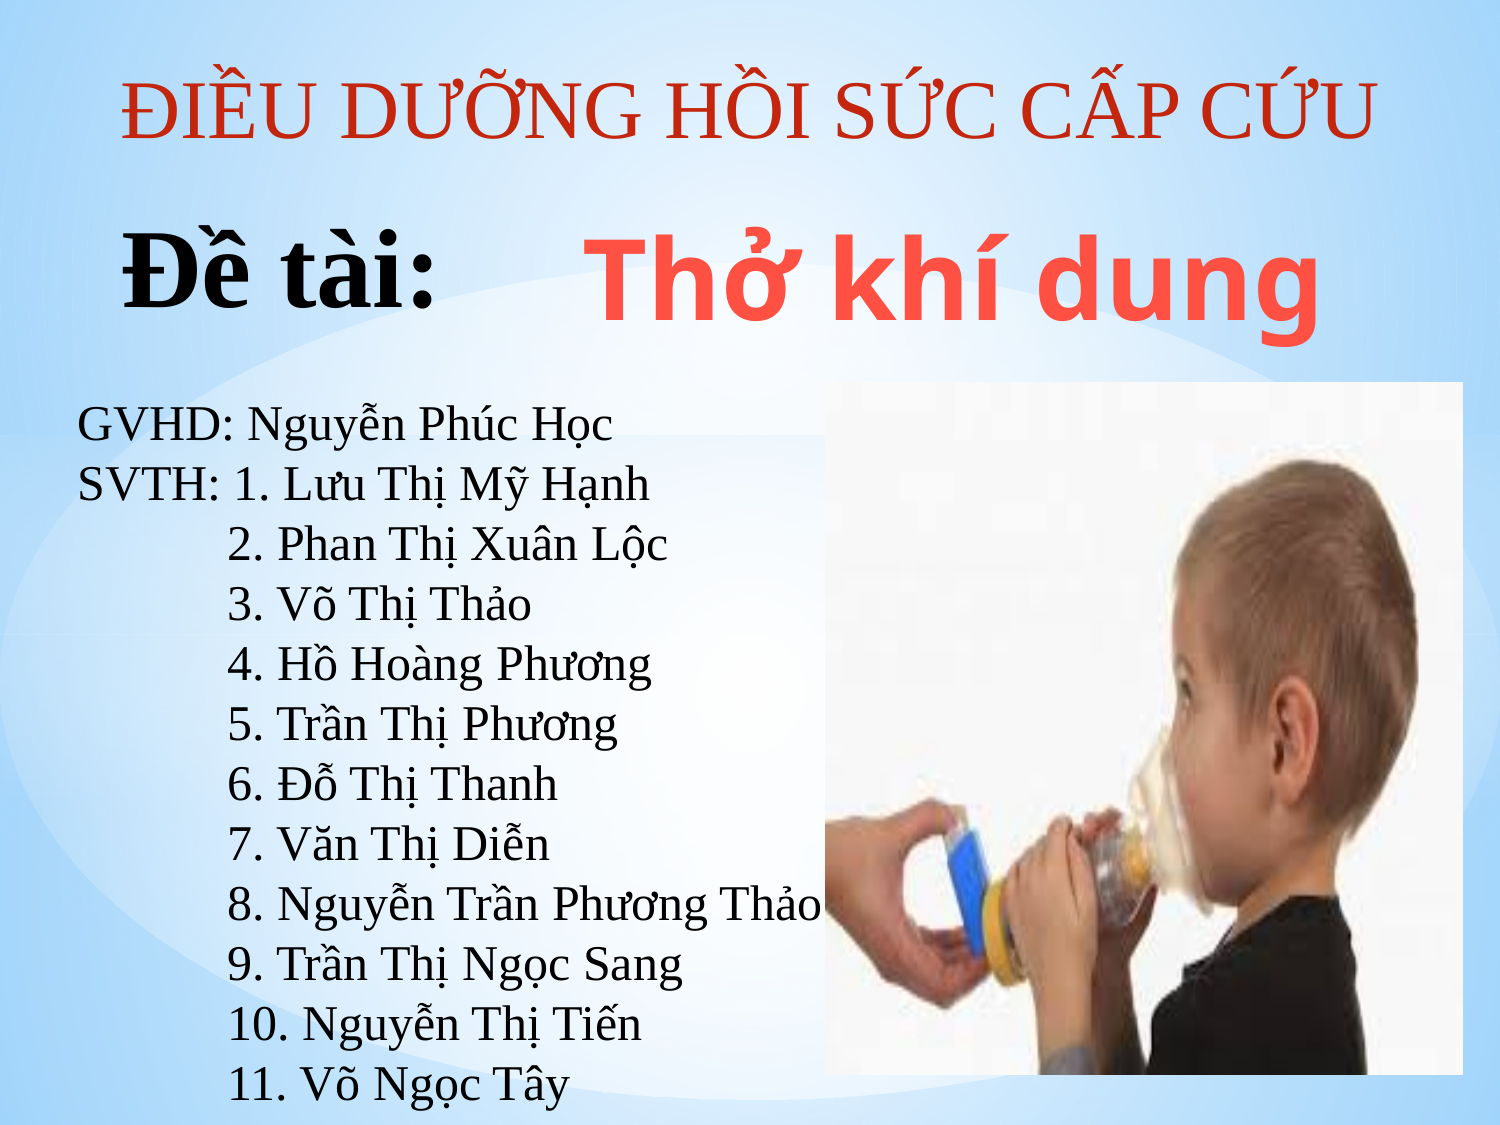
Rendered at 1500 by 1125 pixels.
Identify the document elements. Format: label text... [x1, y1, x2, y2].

text_box Thở khí dung [457, 199, 1450, 350]
title Đề tài: [75, 187, 1350, 381]
picture [824, 382, 1463, 1076]
text_box GVHD: Nguyễn Phúc Học SVTH: 1. Lưu Thị Mỹ Hạnh 2. Phan Thị Xuân Lộc 3. Võ Thị Thảo 4. Hồ Hoàng Phương 5. Trần Thị Phương 6. Đỗ Thị Thanh 7. Văn Thị Diễn 8. Nguyễn Trần Phương Thảo 9. Trần Thị Ngọc Sang 10. Nguyễn Thị Tiến 11. Võ Ngọc Tây [62, 382, 863, 1125]
text_box ĐIỀU DƯỠNG HỒI SỨC CẤP CỨU [62, 47, 1438, 163]
